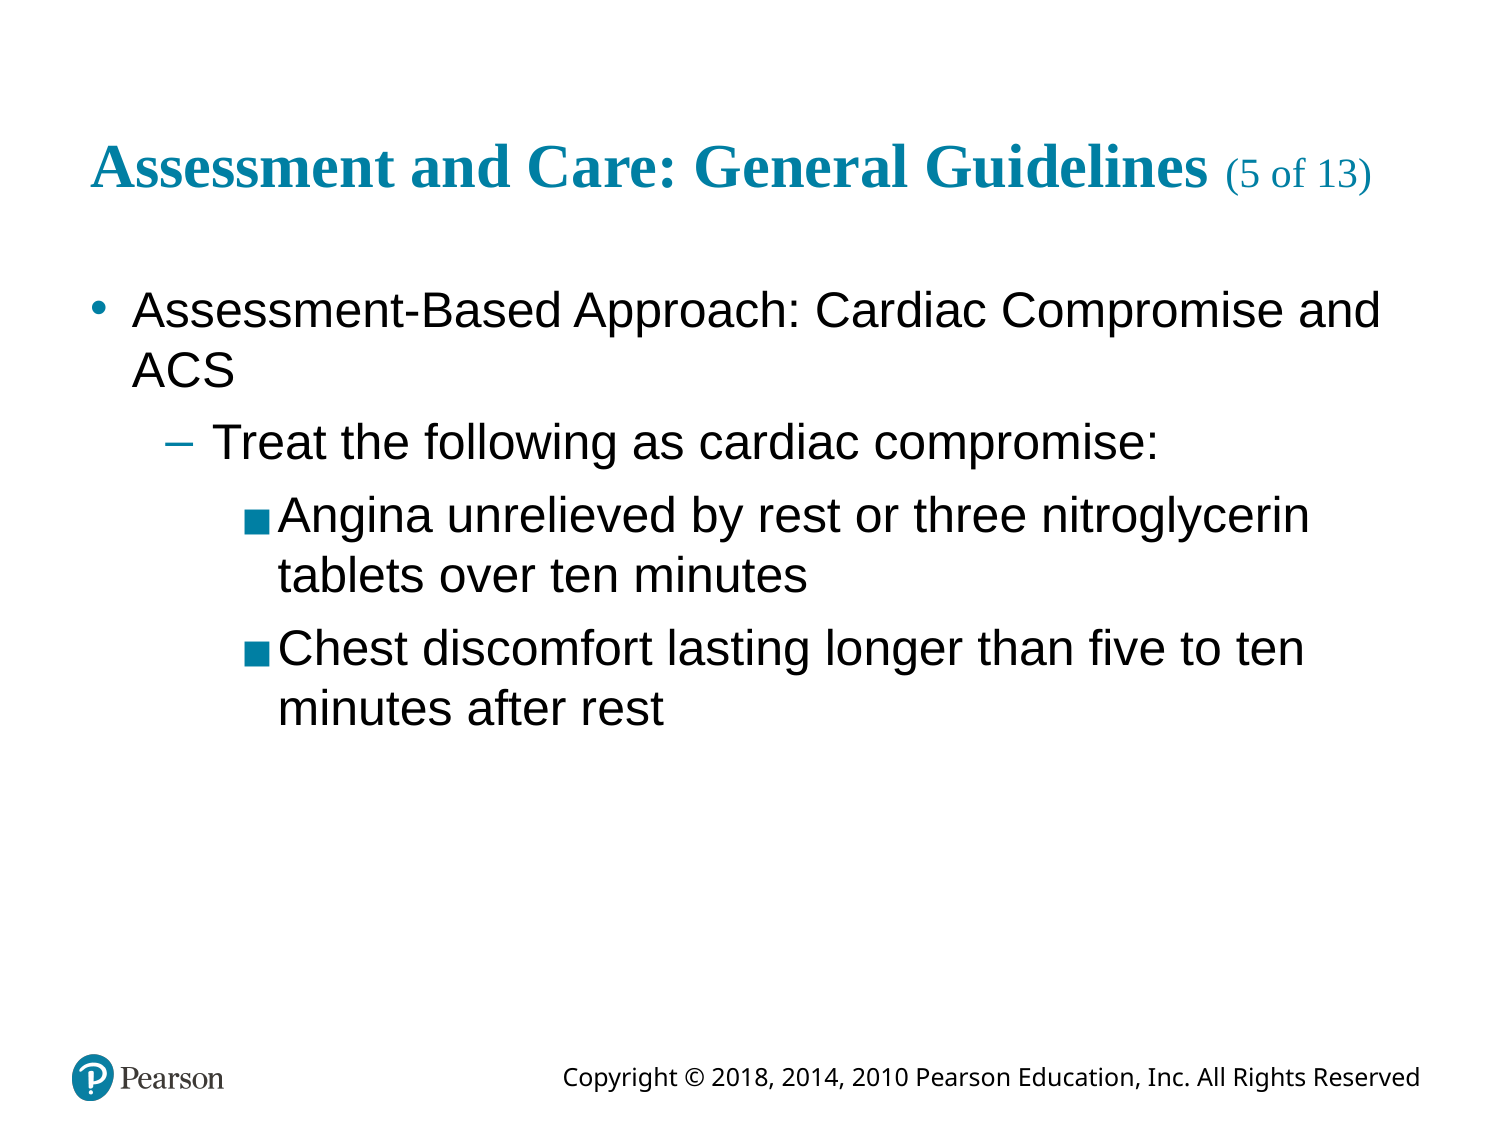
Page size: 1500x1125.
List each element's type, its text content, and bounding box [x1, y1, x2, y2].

picture [72, 1087, 83, 1101]
list Assessment-Based Approach: Cardiac Compromise and A C S Treat the following as cardiac compromise: Angina unrelieved by rest or three nitroglycerin tablets over ten minutes Chest discomfort lasting longer than five to ten minutes after rest [75, 262, 1425, 1005]
picture [80, 1063, 106, 1088]
title Assessment and Care: General Guidelines (5 of 13) [75, 35, 1425, 216]
picture [98, 1054, 224, 1101]
picture [72, 1054, 88, 1070]
